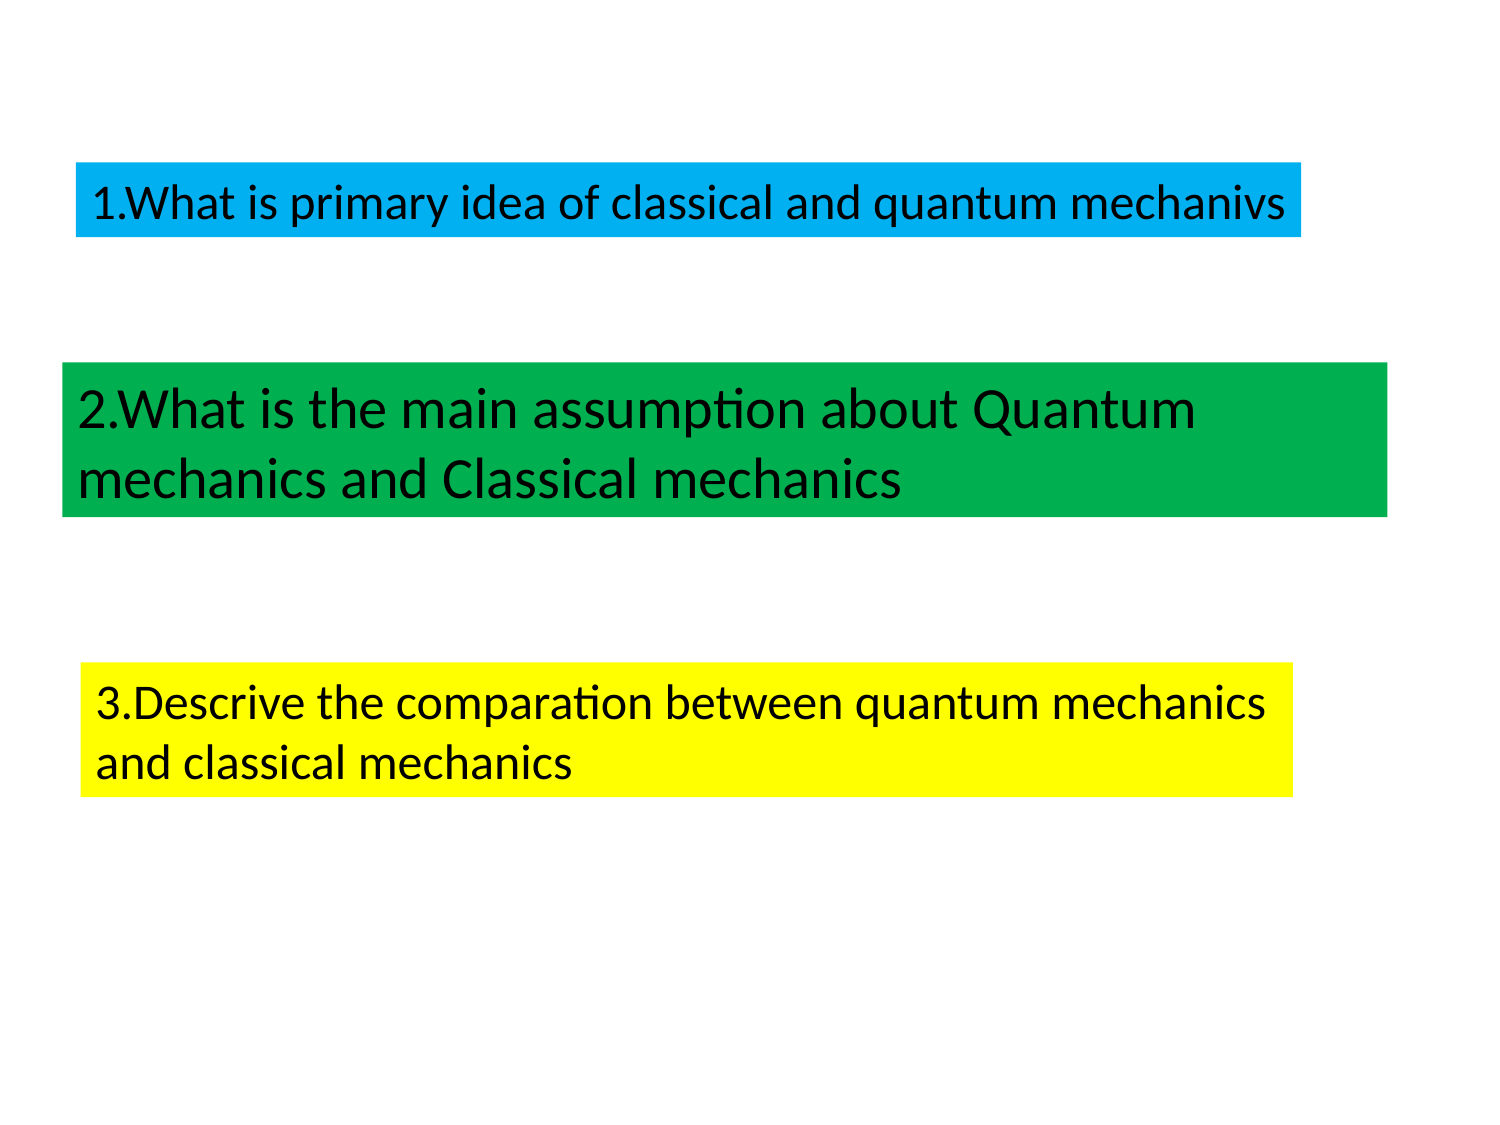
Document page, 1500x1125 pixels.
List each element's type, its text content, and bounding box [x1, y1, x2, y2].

text_box 2.What is the main assumption about Quantum mechanics and Classical mechanics [62, 362, 1388, 518]
text_box 1.What is primary idea of classical and quantum mechanivs [75, 162, 1302, 238]
text_box 3.Descrive the comparation between quantum mechanics and classical mechanics [80, 662, 1293, 798]
